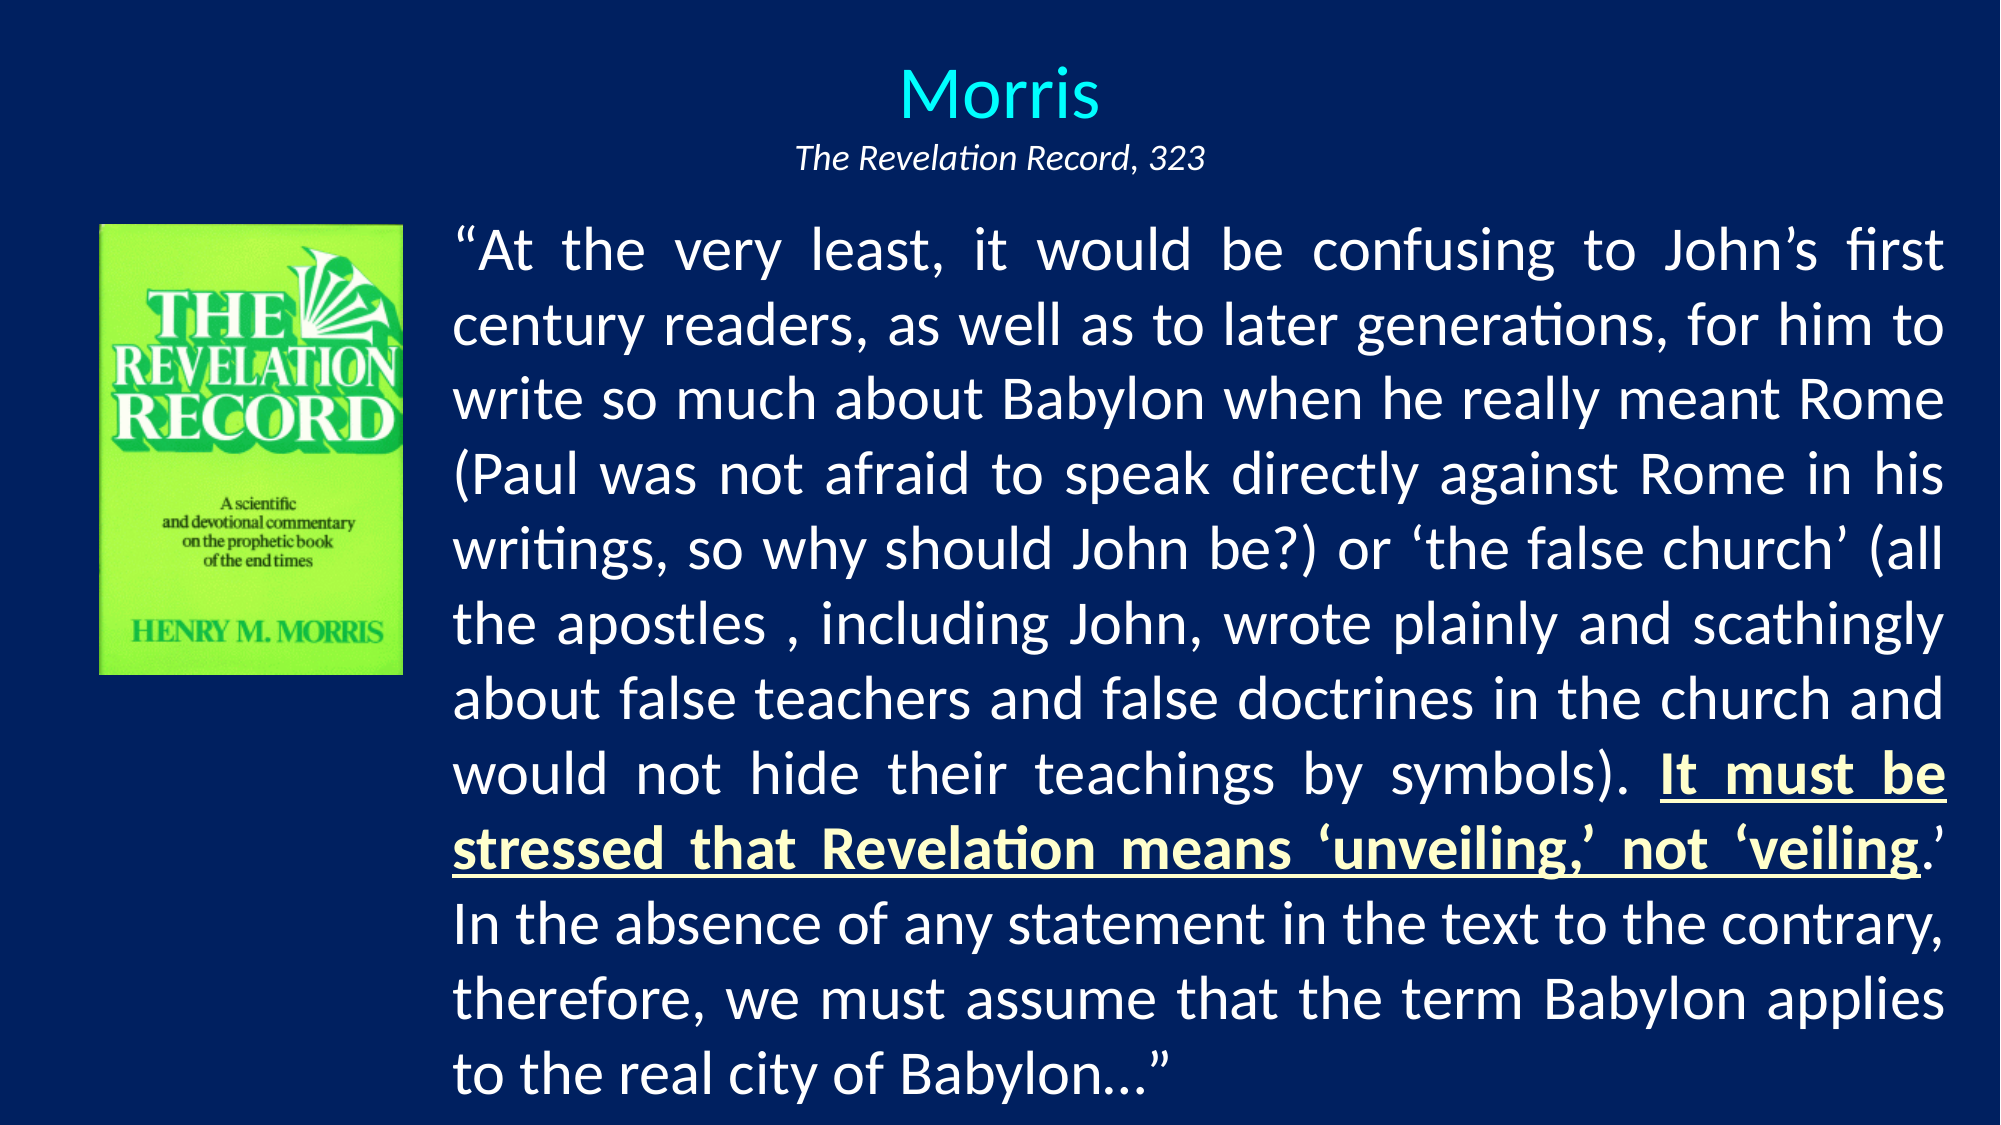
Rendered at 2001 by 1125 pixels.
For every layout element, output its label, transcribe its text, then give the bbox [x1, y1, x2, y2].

picture [99, 224, 404, 676]
text_box Morris The Revelation Record, 323 [768, 35, 1232, 186]
list “At the very least, it would be confusing to John’s first century readers, as well as to later generations, for him to write so much about Babylon when he really meant Rome (Paul was not afraid to speak directly against Rome in his writings, so why should John be?) or ‘the false church’ (all the apostles , including John, wrote plainly and scathingly about false teachers and false doctrines in the church and would not hide their teachings by symbols). It must be stressed that Revelation means ‘unveiling,’ not ‘veiling.’ In the absence of any statement in the text to the contrary, therefore, we must assume that the term Babylon applies to the real city of Babylon…” [437, 199, 1963, 1113]
